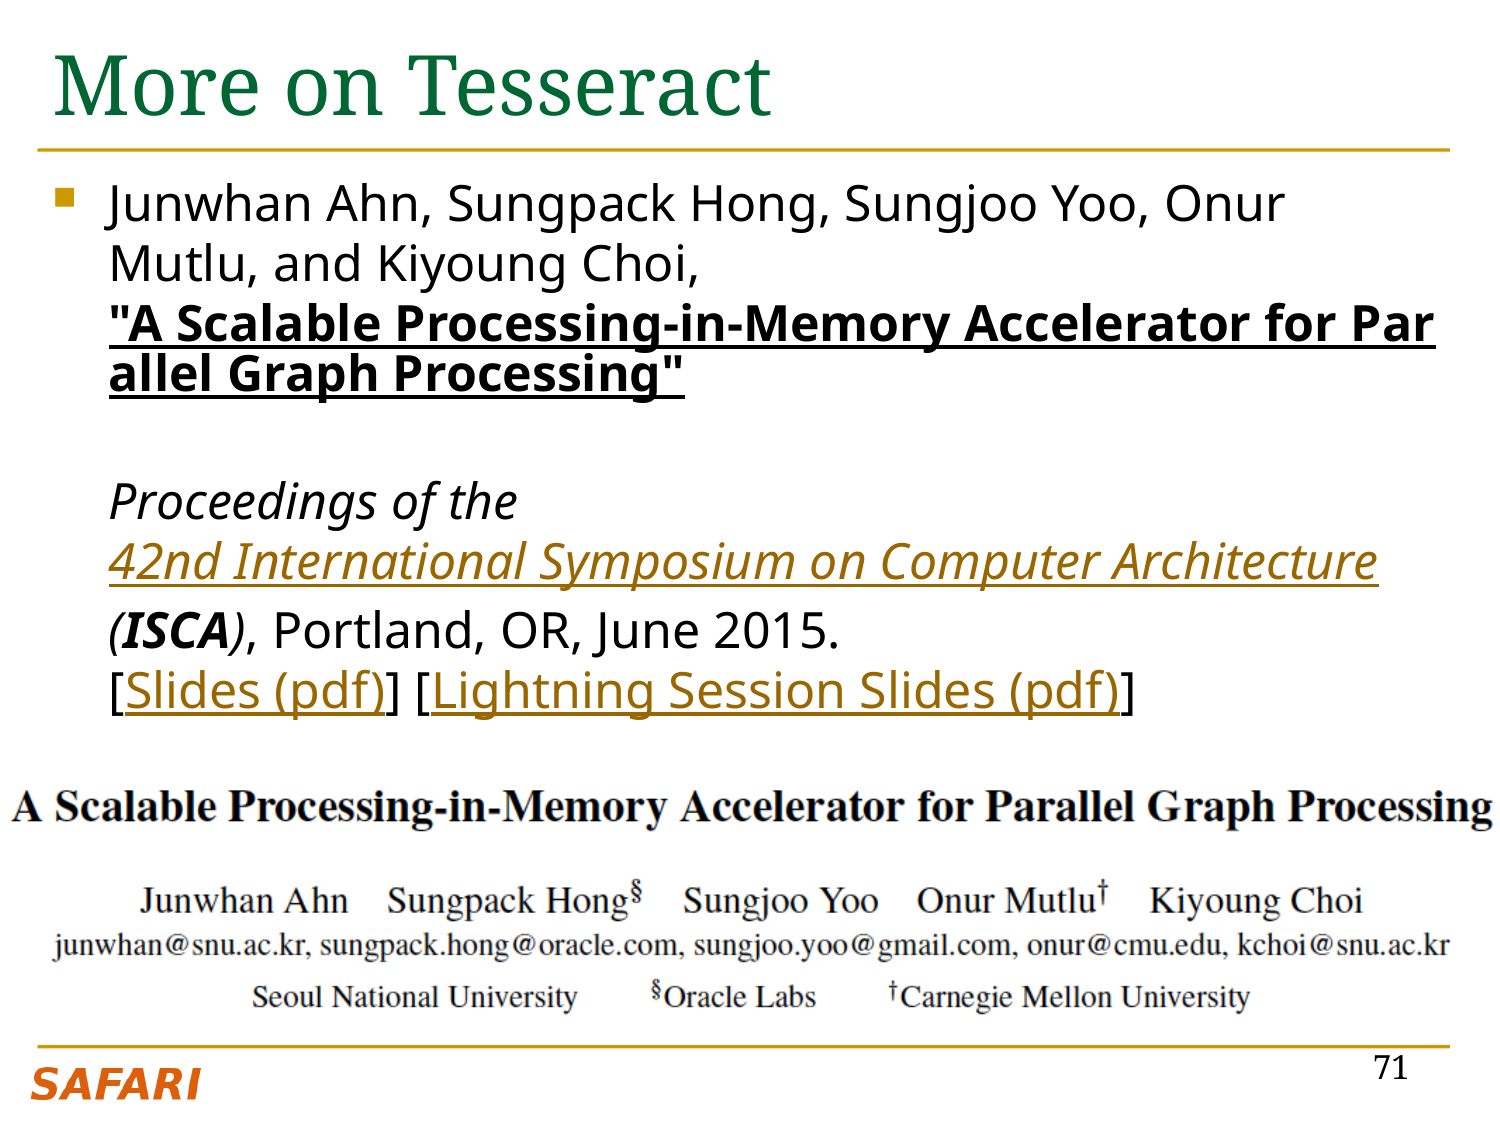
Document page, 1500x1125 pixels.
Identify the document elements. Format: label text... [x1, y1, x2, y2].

title More on Tesseract [37, 24, 1451, 163]
list Junwhan Ahn, Sungpack Hong, Sungjoo Yoo, Onur Mutlu, and Kiyoung Choi, "A Scalable Processing-in-Memory Accelerator for Parallel Graph Processing" Proceedings of the 42nd International Symposium on Computer Architecture (ISCA), Portland, OR, June 2015. [Slides (pdf)] [Lightning Session Slides (pdf)] [37, 163, 1451, 773]
picture [0, 774, 1500, 1021]
slide_number 71 [1074, 1028, 1426, 1100]
picture [29, 1058, 207, 1110]
